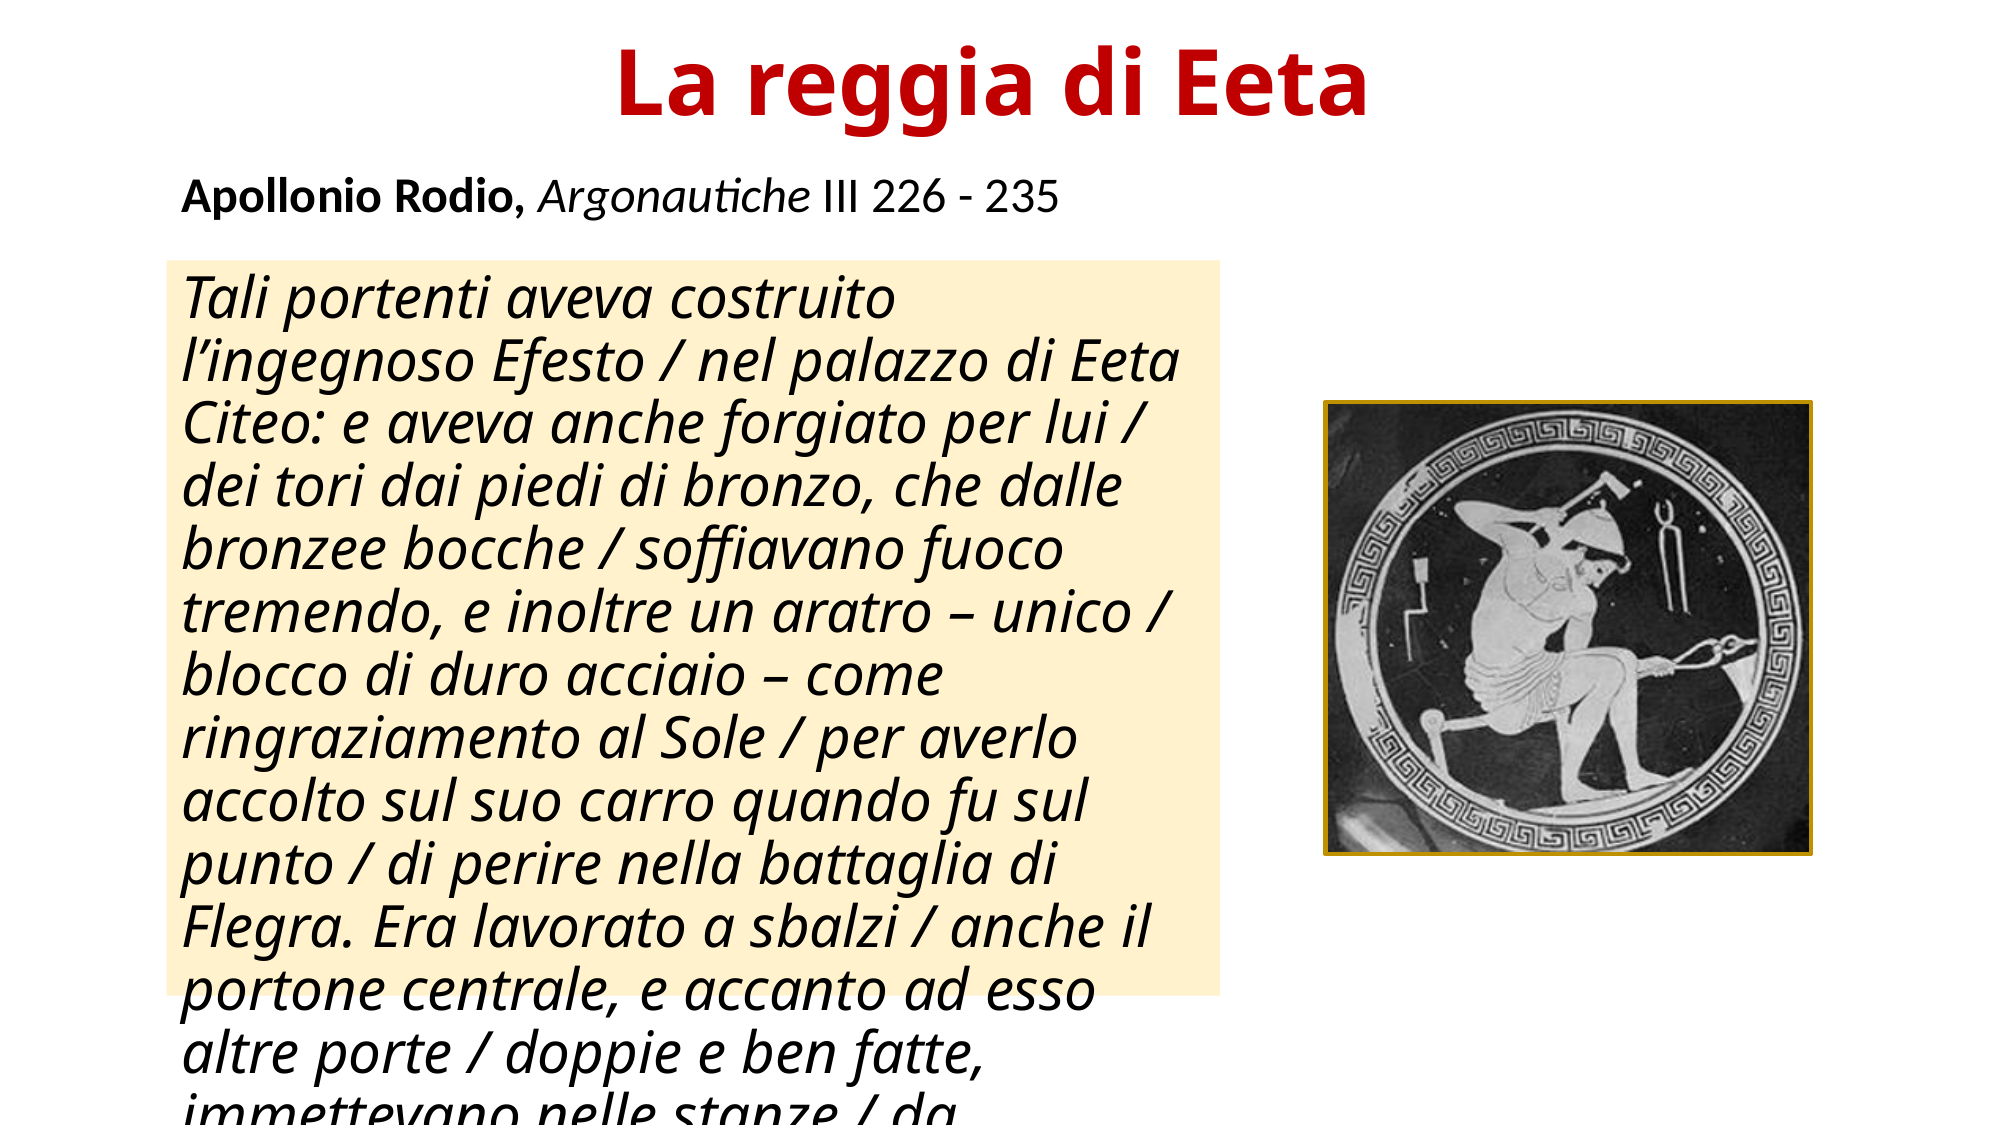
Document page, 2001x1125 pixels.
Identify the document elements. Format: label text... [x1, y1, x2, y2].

picture [1327, 404, 1809, 852]
list Tali portenti aveva costruito l’ingegnoso Efesto / nel palazzo di Eeta Citeo: e aveva anche forgiato per lui / dei tori dai piedi di bronzo, che dalle bronzee bocche / soffiavano fuoco tremendo, e inoltre un aratro – unico / blocco di duro acciaio – come ringraziamento al Sole / per averlo accolto sul suo carro quando fu sul punto / di perire nella battaglia di Flegra. Era lavorato a sbalzi / anche il portone centrale, e accanto ad esso altre porte / doppie e ben fatte, immettevano nelle stanze / da ambedue le parti, lungo il sontuoso porticato. [166, 260, 1220, 996]
list Apollonio Rodio, Argonautiche III 226 - 235 [166, 117, 1538, 232]
title La reggia di Eeta [130, 21, 1856, 150]
